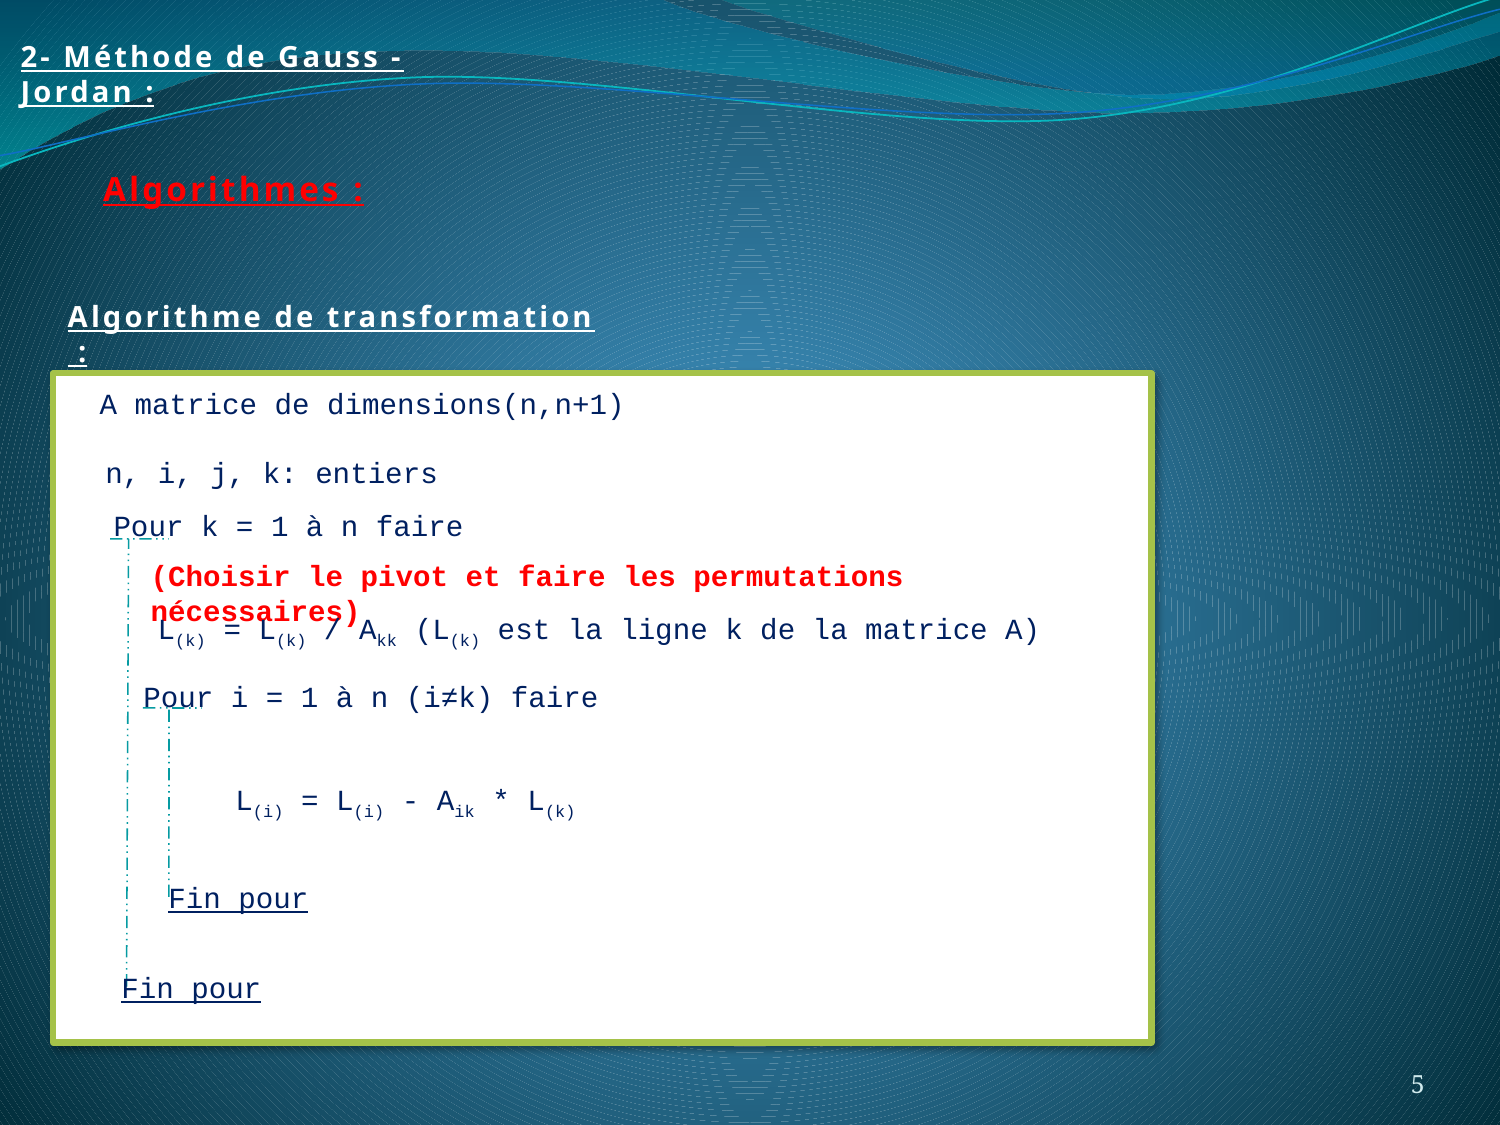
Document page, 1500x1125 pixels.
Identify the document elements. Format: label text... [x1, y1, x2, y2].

text_box 5 [1299, 1042, 1425, 1103]
text_box Algorithmes : [88, 160, 464, 216]
text_box 2- Méthode de Gauss - Jordan : [5, 30, 558, 116]
text_box Algorithme de transformation : [53, 290, 612, 370]
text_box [52, 372, 1152, 1043]
